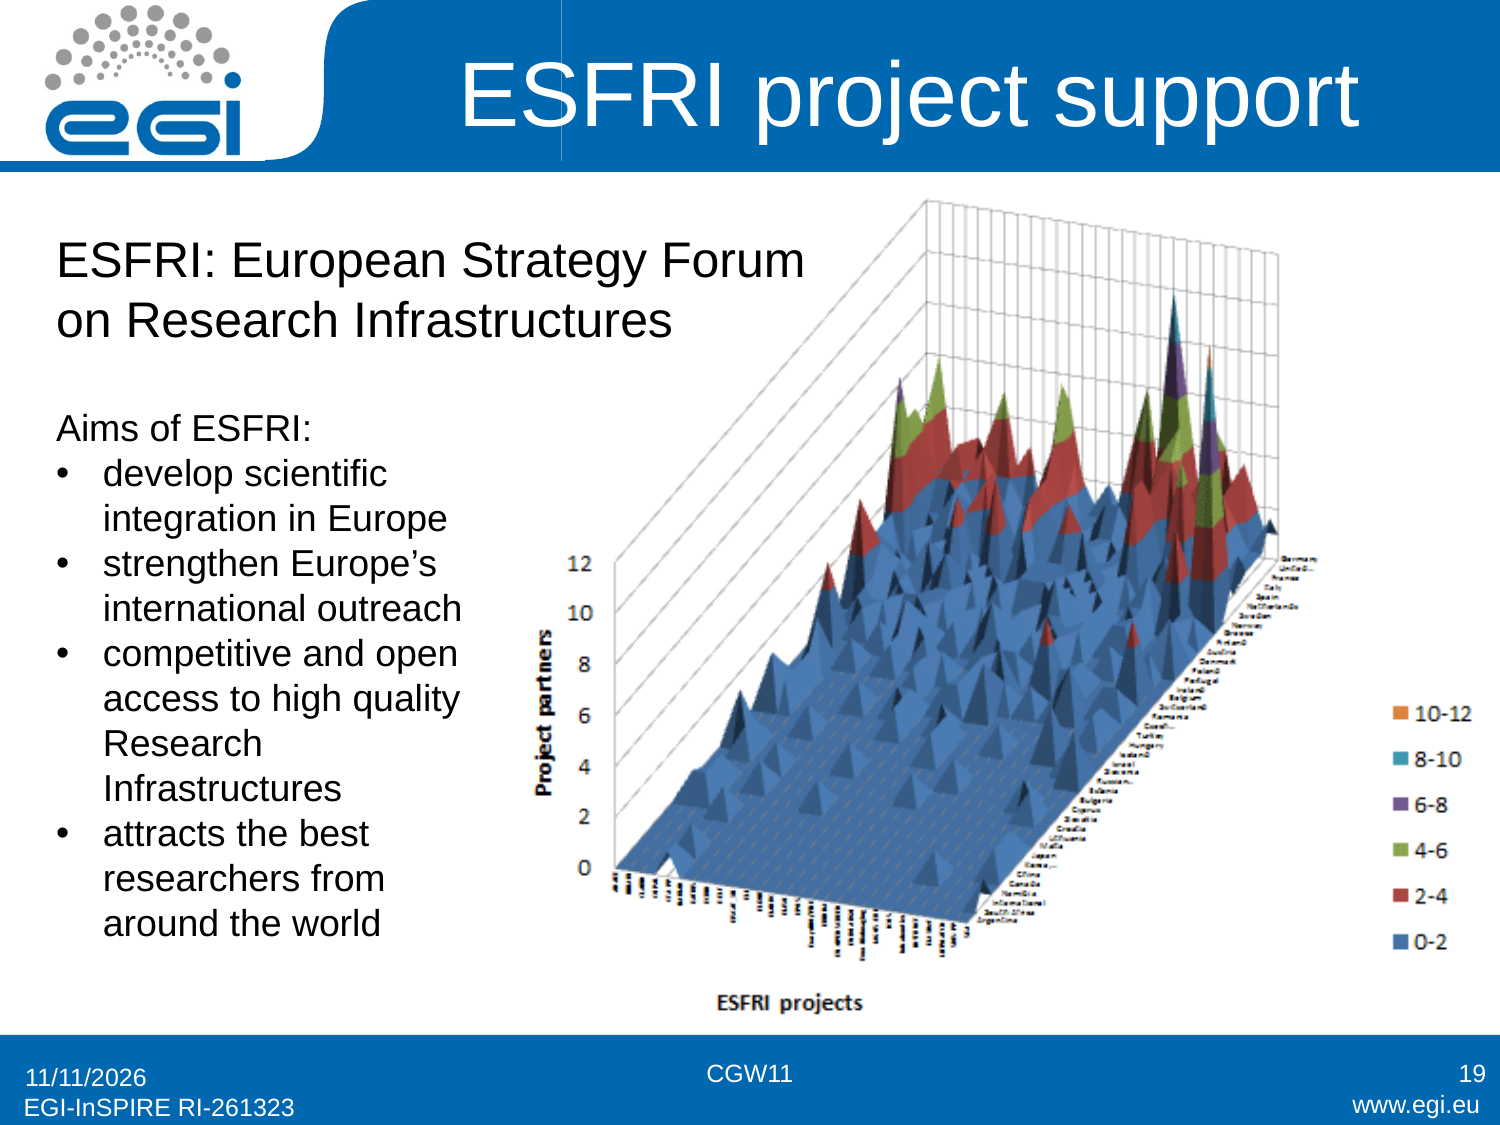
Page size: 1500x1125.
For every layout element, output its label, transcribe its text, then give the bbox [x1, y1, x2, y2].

footer CGW11 [512, 1042, 988, 1103]
text_box Aims of ESFRI: develop scientific integration in Europe strengthen Europe’s international outreach competitive and open access to high quality Research Infrastructures attracts the best researchers from around the world [41, 397, 366, 952]
title ESFRI project support [348, 19, 1471, 161]
picture [371, 179, 1481, 1024]
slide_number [10, 1046, 361, 1106]
picture [0, 0, 265, 161]
slide_number 19 [1151, 1042, 1500, 1103]
text_box ESFRI: European Strategy Forum on Research Infrastructures [41, 219, 366, 355]
